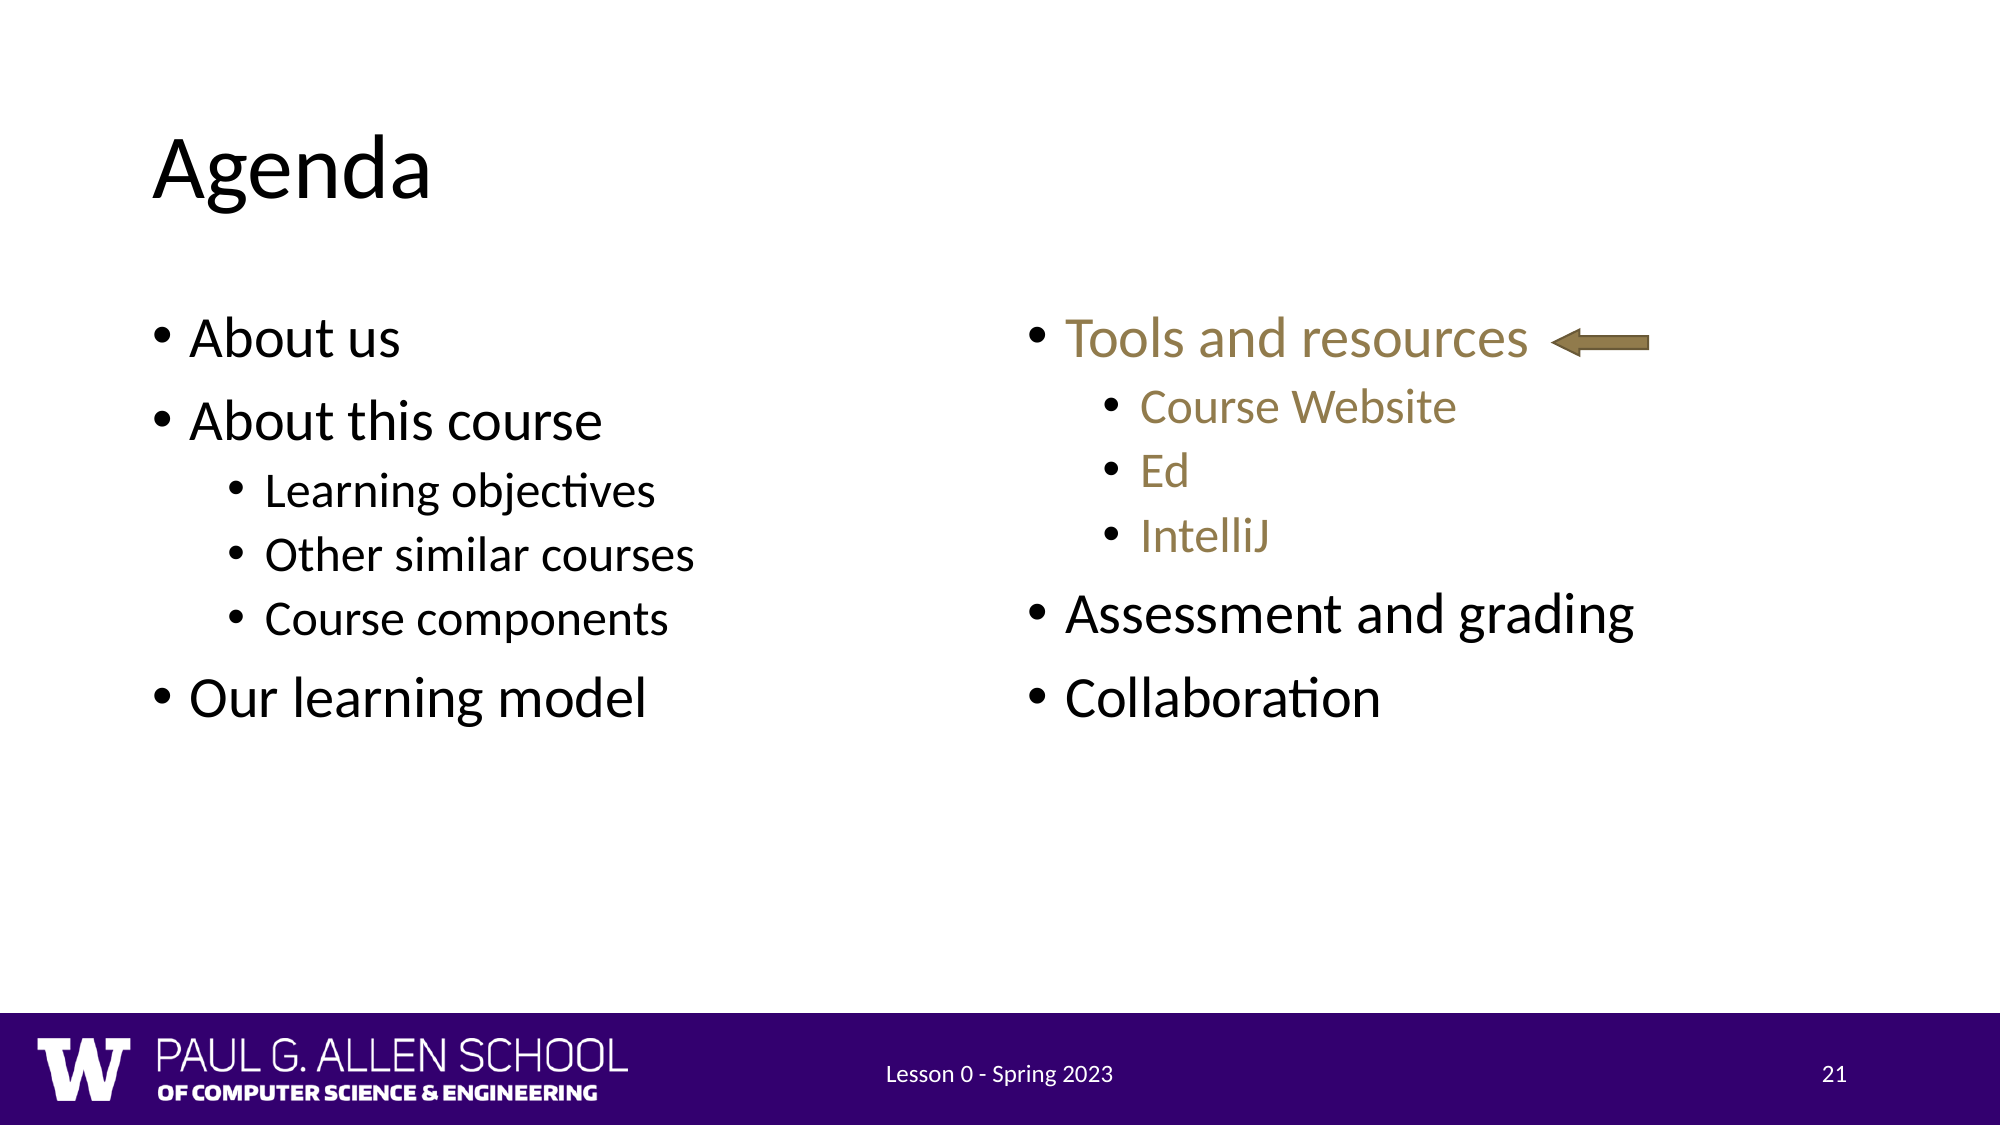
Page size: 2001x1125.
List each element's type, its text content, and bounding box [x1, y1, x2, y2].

list About us About this course Learning objectives Other similar courses Course components Our learning model [137, 299, 988, 1003]
text_box [1552, 329, 1649, 356]
picture [0, 1013, 2000, 1125]
footer Lesson 0 - Spring 2023 [662, 1042, 1338, 1103]
slide_number 21 [1412, 1042, 1863, 1103]
list Tools and resources Course Website Ed IntelliJ Assessment and grading Collaboration [1012, 299, 1863, 1003]
title Agenda [137, 59, 1863, 278]
